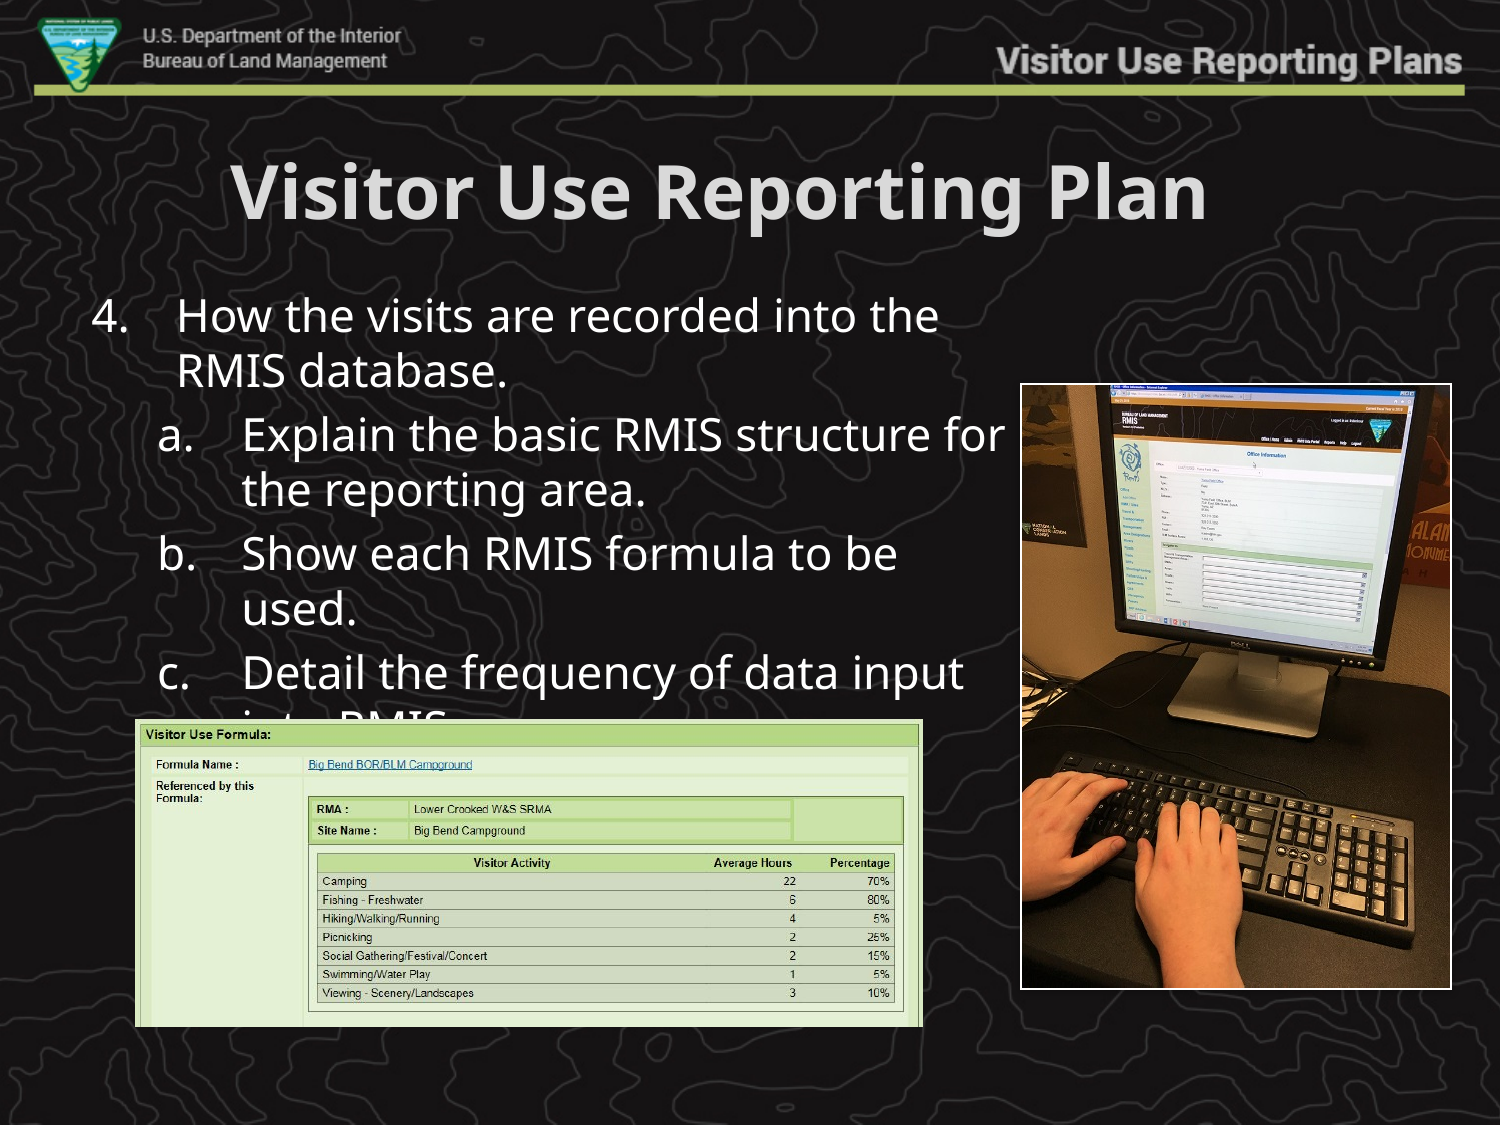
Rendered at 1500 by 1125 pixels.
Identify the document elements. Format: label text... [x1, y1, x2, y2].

text_box How the visits are recorded into the RMIS database. Explain the basic RMIS structure for the reporting area. Show each RMIS formula to be used. Detail the frequency of data input into RMIS [76, 278, 1034, 740]
text_box Visitor Use Reporting Plan [29, 137, 1412, 242]
picture [0, 0, 1500, 1125]
